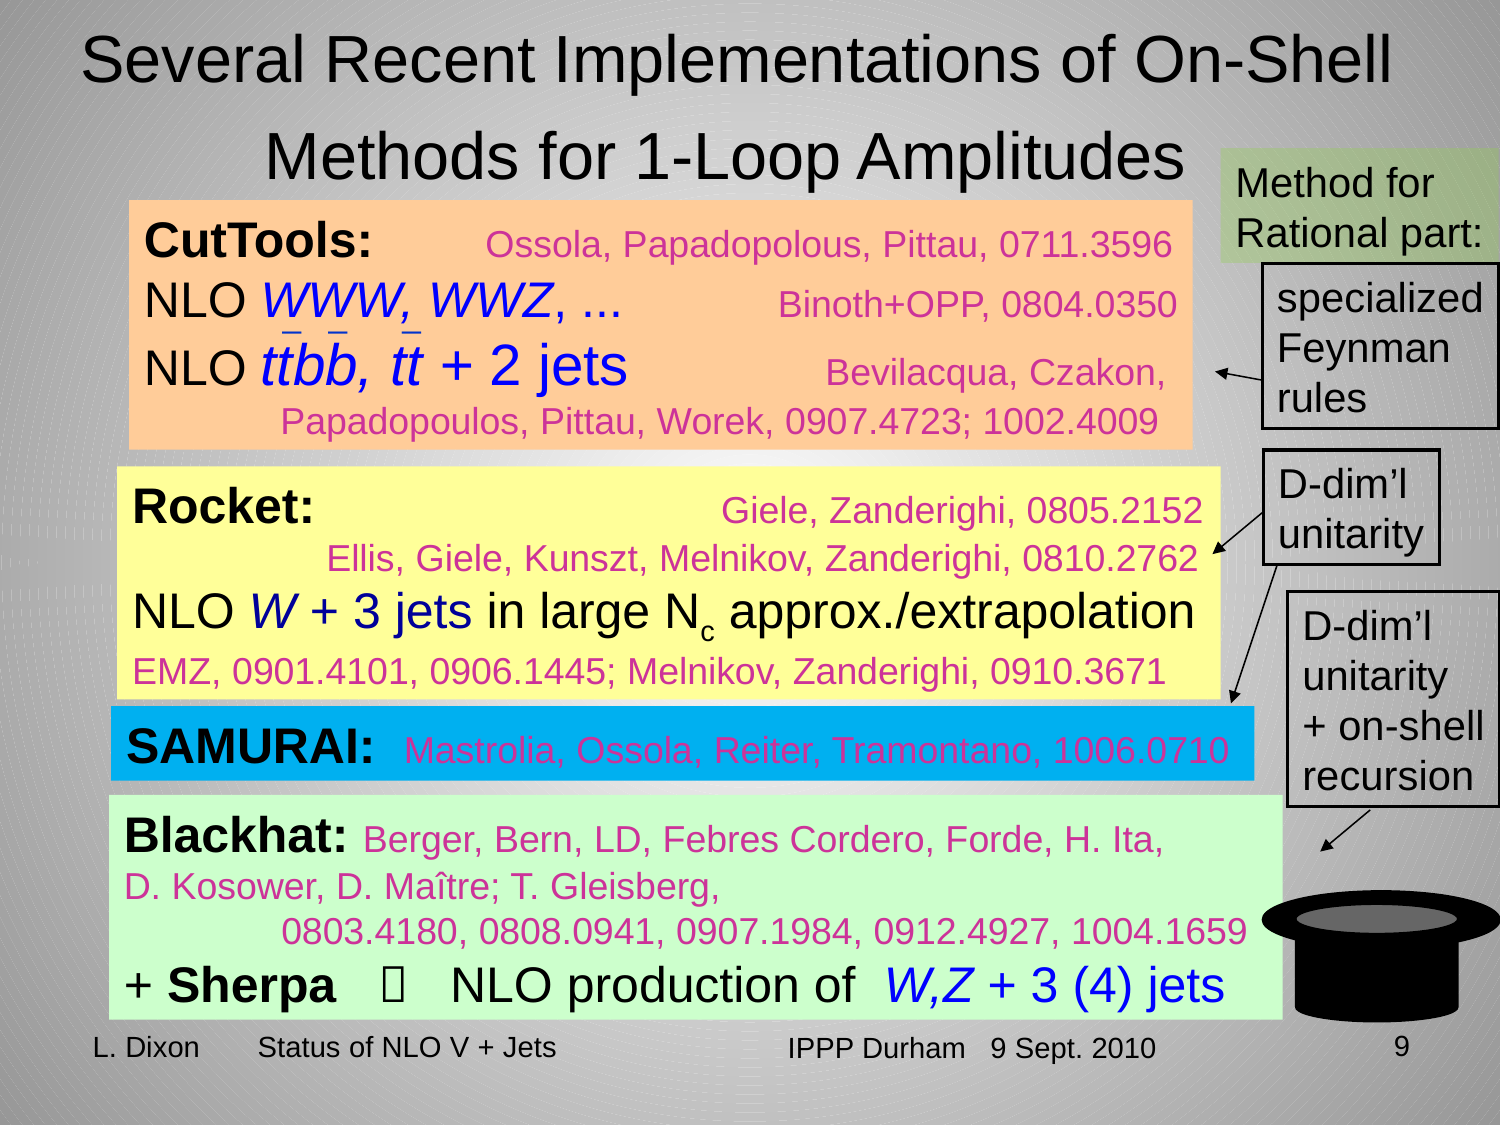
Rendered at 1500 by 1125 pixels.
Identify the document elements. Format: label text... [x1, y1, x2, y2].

slide_number 9 [1238, 1031, 1426, 1099]
text_box Rocket: Giele, Zanderighi, 0805.2152 Ellis, Giele, Kunszt, Melnikov, Zanderighi, 0810.2762 NLO W + 3 jets in large Nc approx./extrapolation EMZ, 0901.4101, 0906.1445; Melnikov, Zanderighi, 0910.3671 [117, 466, 1207, 700]
title Several Recent Implementations of On-Shell Methods for 1-Loop Amplitudes [62, 0, 1413, 213]
footer L. Dixon Status of NLO V + Jets [77, 1020, 772, 1093]
text_box SAMURAI: Mastrolia, Ossola, Reiter, Tramontano, 1006.0710 [111, 706, 1255, 781]
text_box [1214, 263, 1500, 431]
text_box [1287, 591, 1500, 852]
text_box Method for Rational part: [1220, 148, 1499, 262]
text_box CutTools: Ossola, Papadopolous, Pittau, 0711.3596 NLO WWW, WWZ, ... Binoth+OPP, 0804.0350 NLO ttbb, tt + 2 jets Bevilacqua, Czakon, Papadopoulos, Pittau, Worek, 0907.4723; 1002.4009 [129, 200, 1193, 450]
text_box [108, 794, 1500, 1023]
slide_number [772, 1031, 1238, 1093]
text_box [1212, 449, 1441, 704]
text_box _ _ _ [267, 287, 437, 342]
